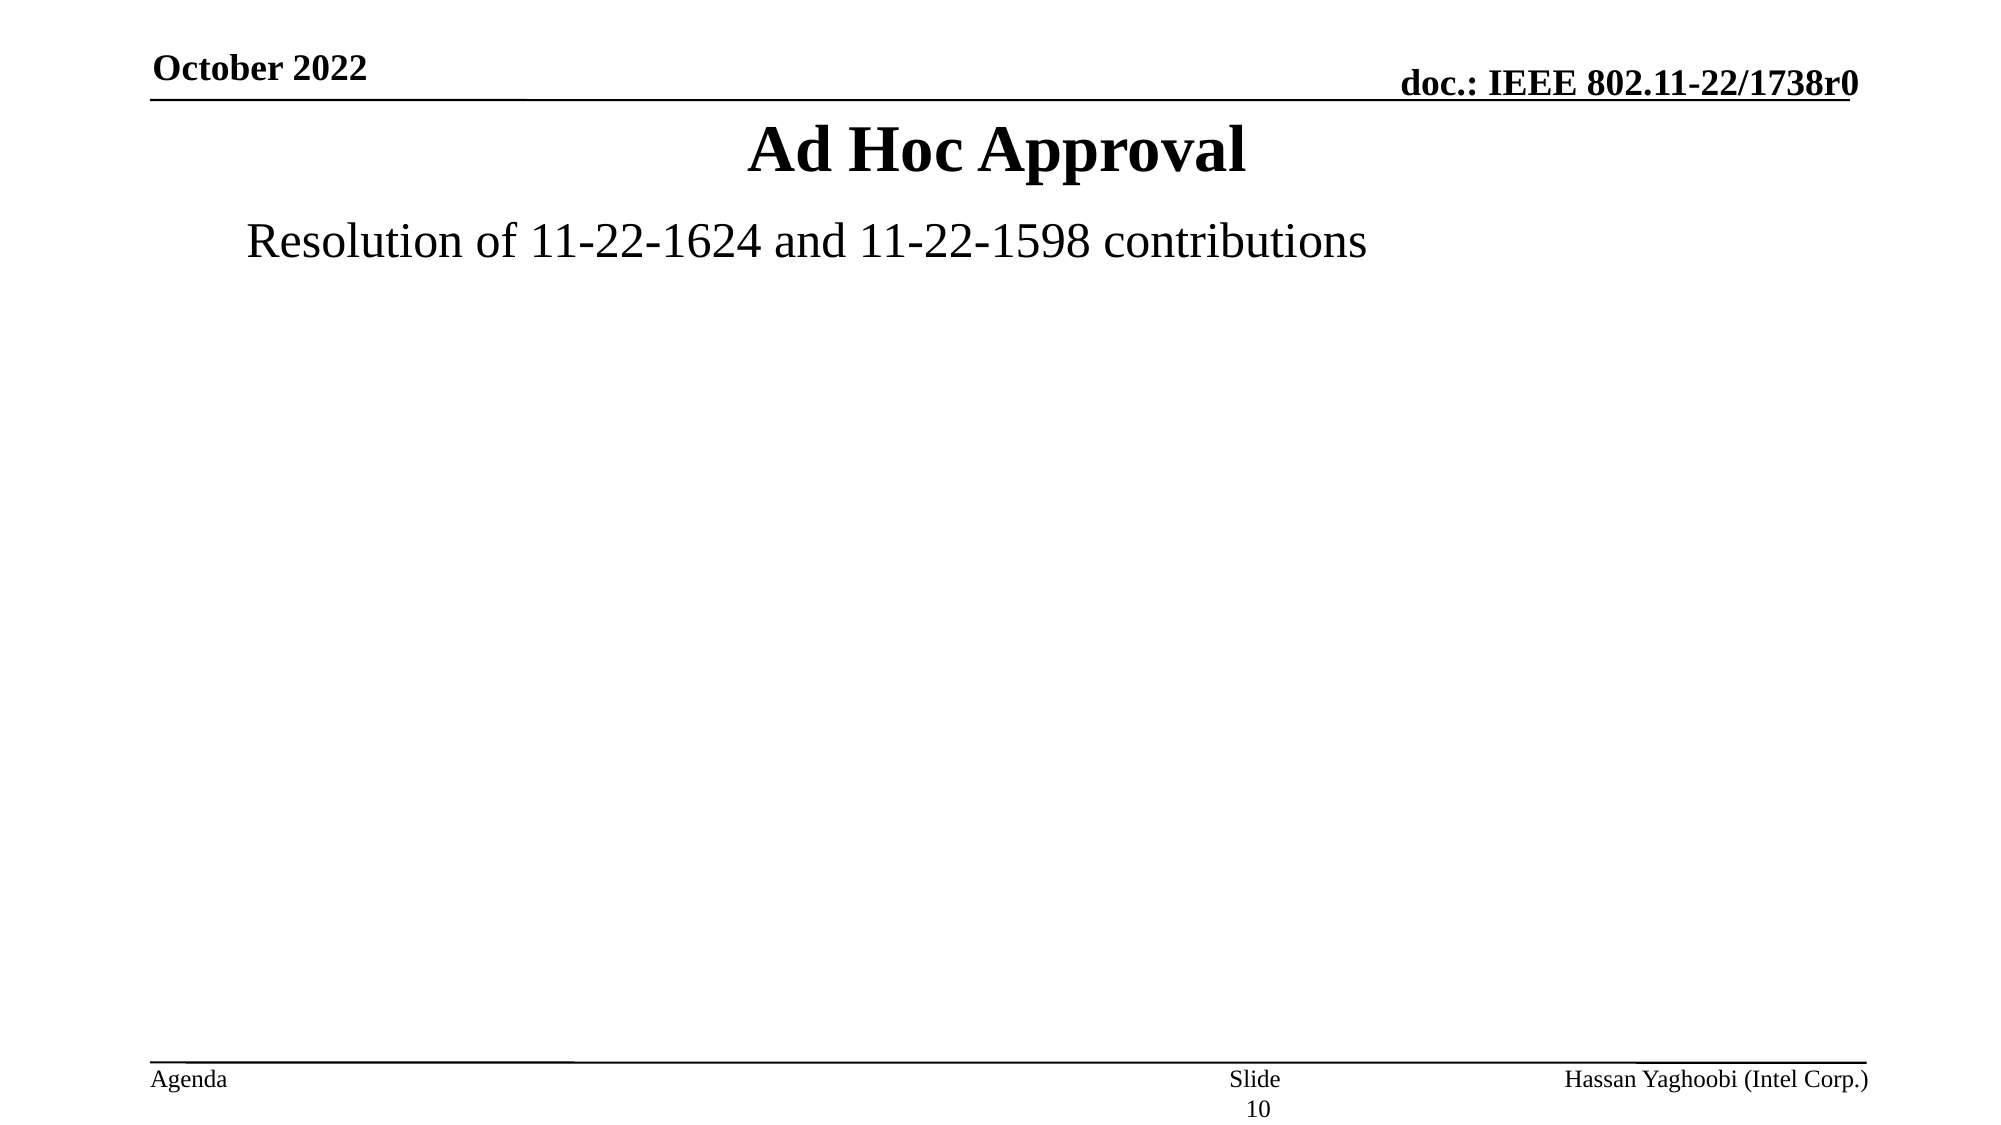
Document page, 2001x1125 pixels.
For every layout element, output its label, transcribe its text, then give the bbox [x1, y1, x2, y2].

list Resolution of 11-22-1624 and 11-22-1598 contributions [230, 199, 1769, 1000]
slide_number Slide 10 [1222, 1061, 1295, 1093]
footer Hassan Yaghoobi (Intel Corp.) [1560, 1061, 1869, 1093]
title Ad Hoc Approval [146, 57, 1848, 233]
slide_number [152, 54, 451, 88]
